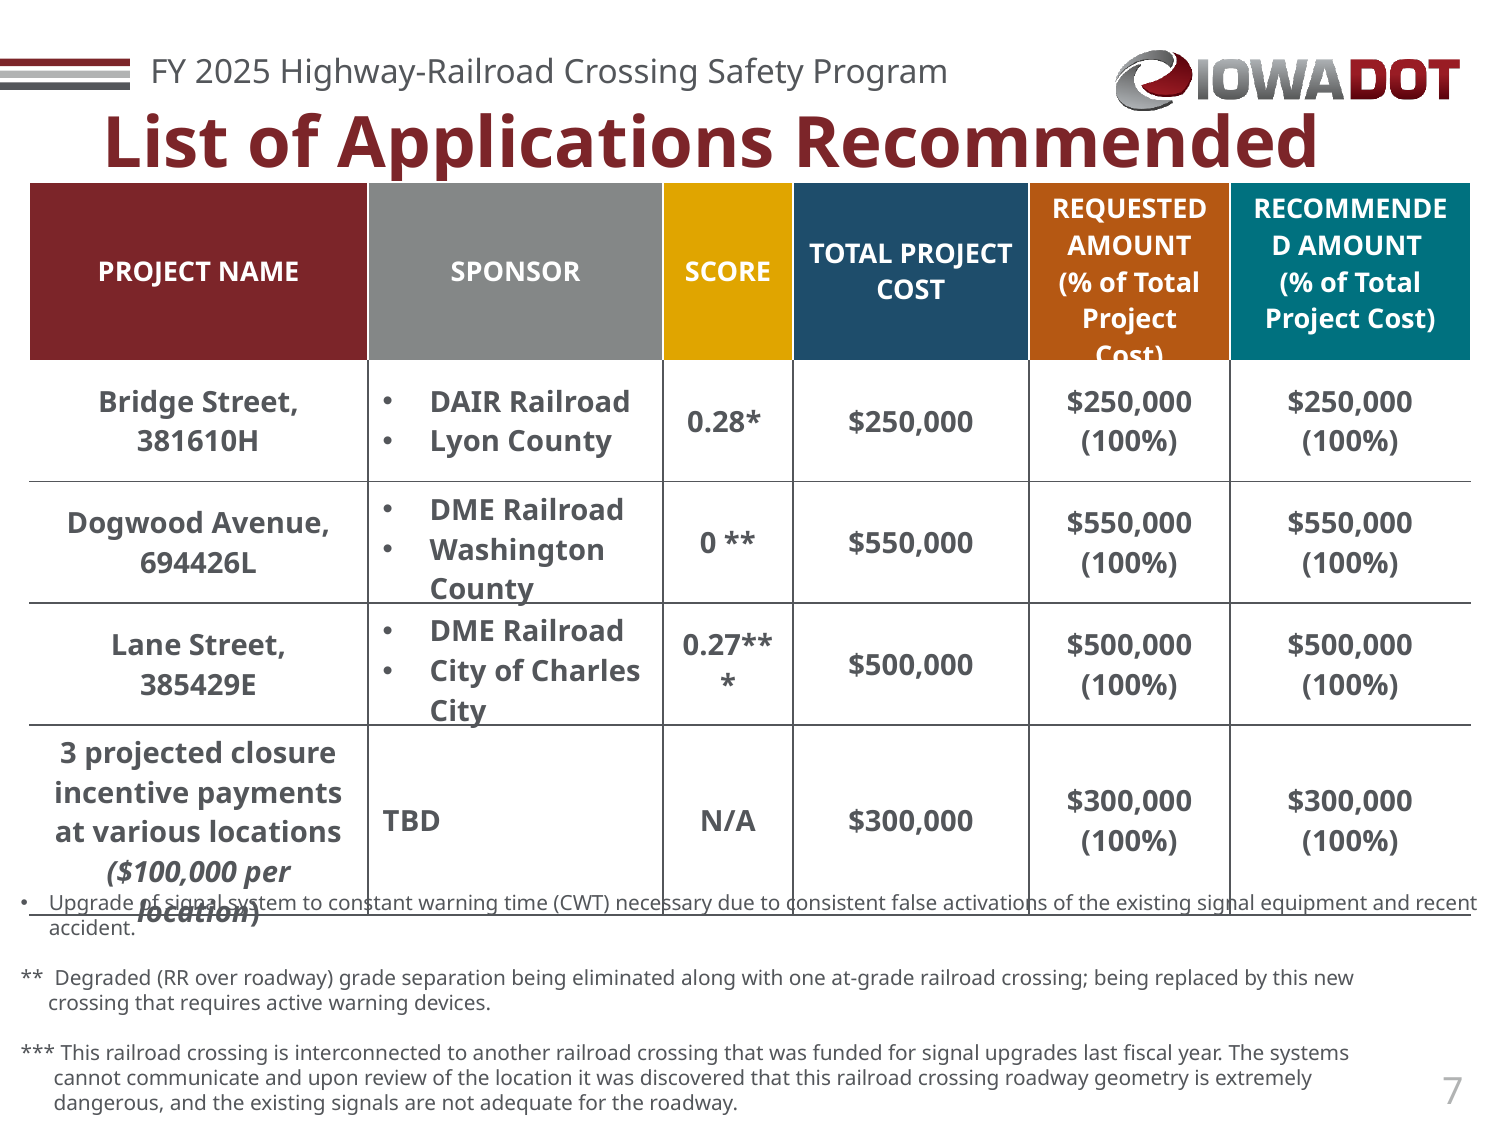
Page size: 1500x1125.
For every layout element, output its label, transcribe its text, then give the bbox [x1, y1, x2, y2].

table_cell $250,000 (100%) [1030, 360, 1229, 481]
table_cell N/A [664, 726, 792, 914]
table_cell $500,000 (100%) [1030, 604, 1229, 724]
table_cell $250,000 (100%) [1231, 360, 1471, 481]
table_cell Dogwood Avenue, 694426L [29, 482, 367, 602]
table_cell TBD [369, 726, 662, 914]
table_cell $300,000 (100%) [1231, 726, 1471, 914]
table_header PROJECT NAME [30, 183, 367, 360]
table_cell DME Railroad Washington County [369, 482, 662, 602]
title List of Applications Recommended [64, 109, 1359, 169]
table_cell 0.27*** [664, 604, 792, 724]
table_cell $250,000 [794, 360, 1028, 481]
table_cell $300,000 [794, 726, 1028, 914]
table_header REQUESTED AMOUNT (% of Total Project Cost) [1030, 183, 1229, 360]
table_header TOTAL PROJECT COST [794, 183, 1028, 360]
table_cell $300,000 (100%) [1030, 726, 1229, 914]
text_box Upgrade of signal system to constant warning time (CWT) necessary due to consistent false activations of the existing signal equipment and recent accident. ** Degraded (RR over roadway) grade separation being eliminated along with one at-grade railroad crossing; being replaced by this new crossing that requires active warning devices. *** This railroad crossing is interconnected to another railroad crossing that was funded for signal upgrades last fiscal year. The systems cannot communicate and upon review of the location it was discovered that this railroad crossing roadway geometry is extremely dangerous, and the existing signals are not adequate for the roadway. [5, 857, 1500, 1122]
table_cell Bridge Street, 381610H [29, 360, 367, 481]
table_cell $550,000 (100%) [1030, 482, 1229, 602]
table_header SPONSOR [369, 183, 662, 360]
table_header RECOMMENDED AMOUNT (% of Total Project Cost) [1231, 183, 1470, 360]
table_cell 0 ** [664, 482, 792, 602]
table_cell 3 projected closure incentive payments at various locations ($100,000 per location) [29, 726, 367, 914]
table_cell $550,000 [794, 482, 1028, 602]
table_cell DME Railroad City of Charles City [369, 604, 662, 724]
table_cell DAIR Railroad Lyon County [369, 360, 662, 481]
table_cell $550,000 (100%) [1231, 482, 1471, 602]
table_cell $500,000 [794, 604, 1028, 724]
table_cell 0.28* [664, 360, 792, 481]
picture [1112, 48, 1463, 113]
table_header SCORE [664, 183, 792, 360]
table_cell Lane Street, 385429E [29, 604, 367, 724]
table_cell $500,000 (100%) [1231, 604, 1471, 724]
